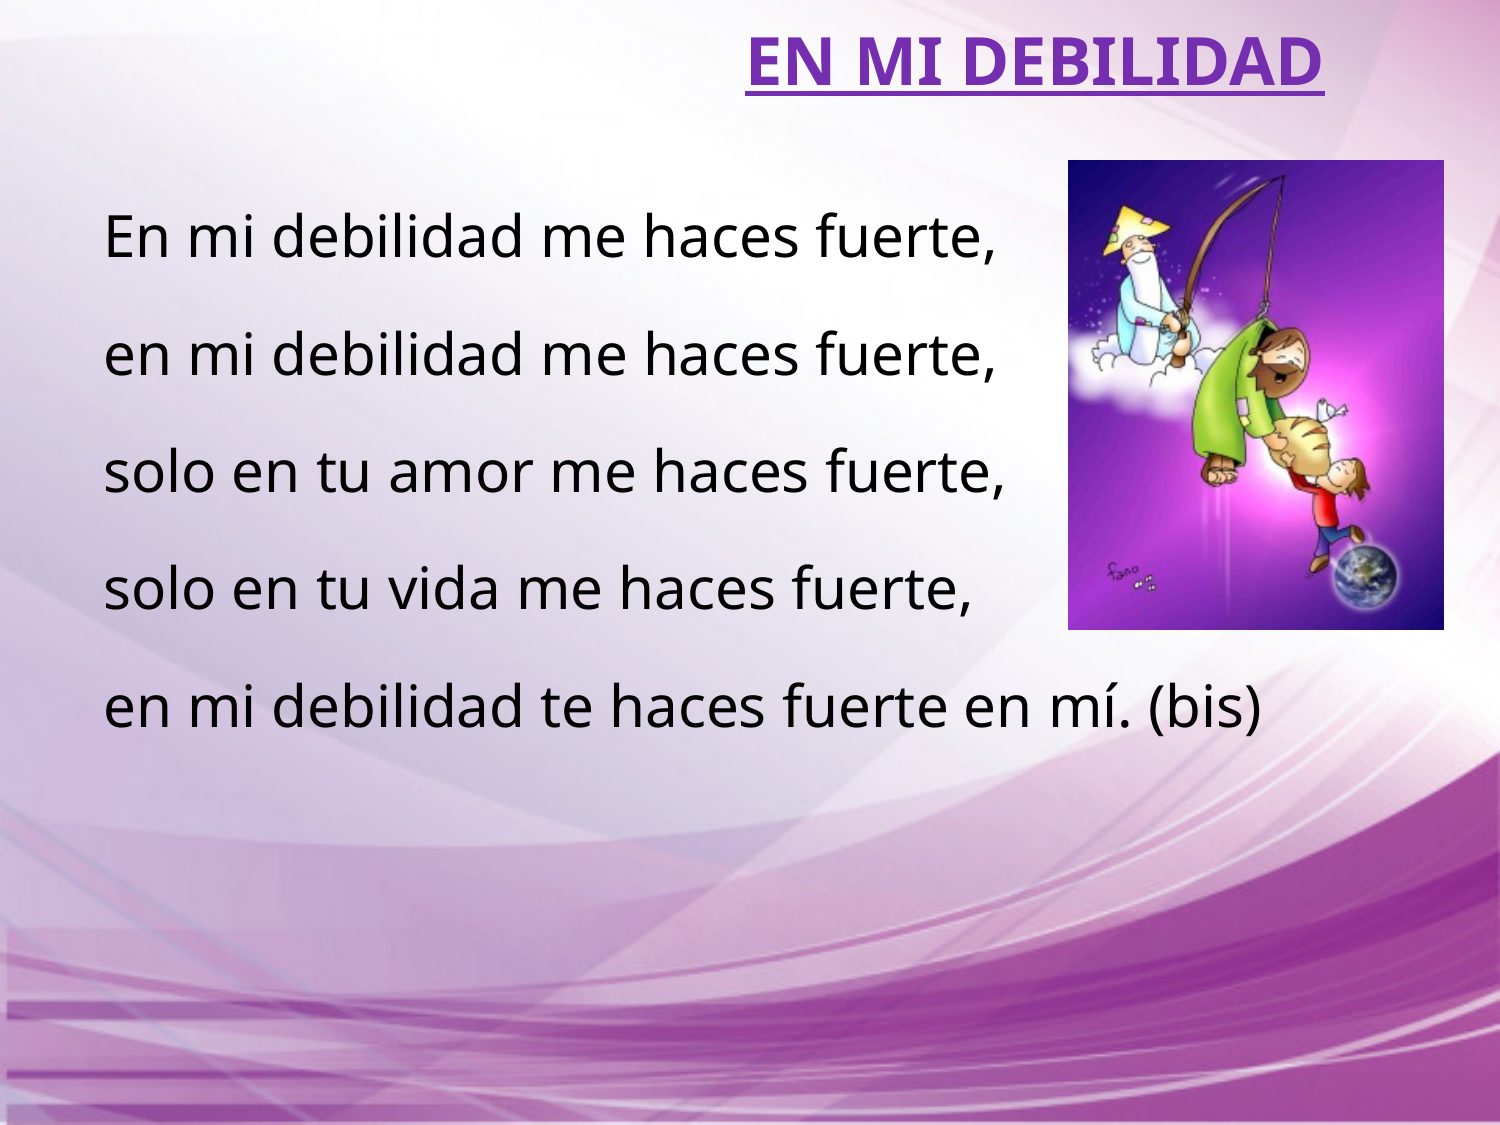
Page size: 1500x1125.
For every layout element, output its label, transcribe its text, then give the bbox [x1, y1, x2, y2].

picture [0, 0, 1500, 1125]
picture [1068, 160, 1445, 631]
text_box En mi debilidad me haces fuerte, en mi debilidad me haces fuerte, solo en tu amor me haces fuerte, solo en tu vida me haces fuerte, en mi debilidad te haces fuerte en mí. (bis) [88, 156, 1500, 982]
text_box EN MI DEBILIDAD [655, 11, 1500, 107]
